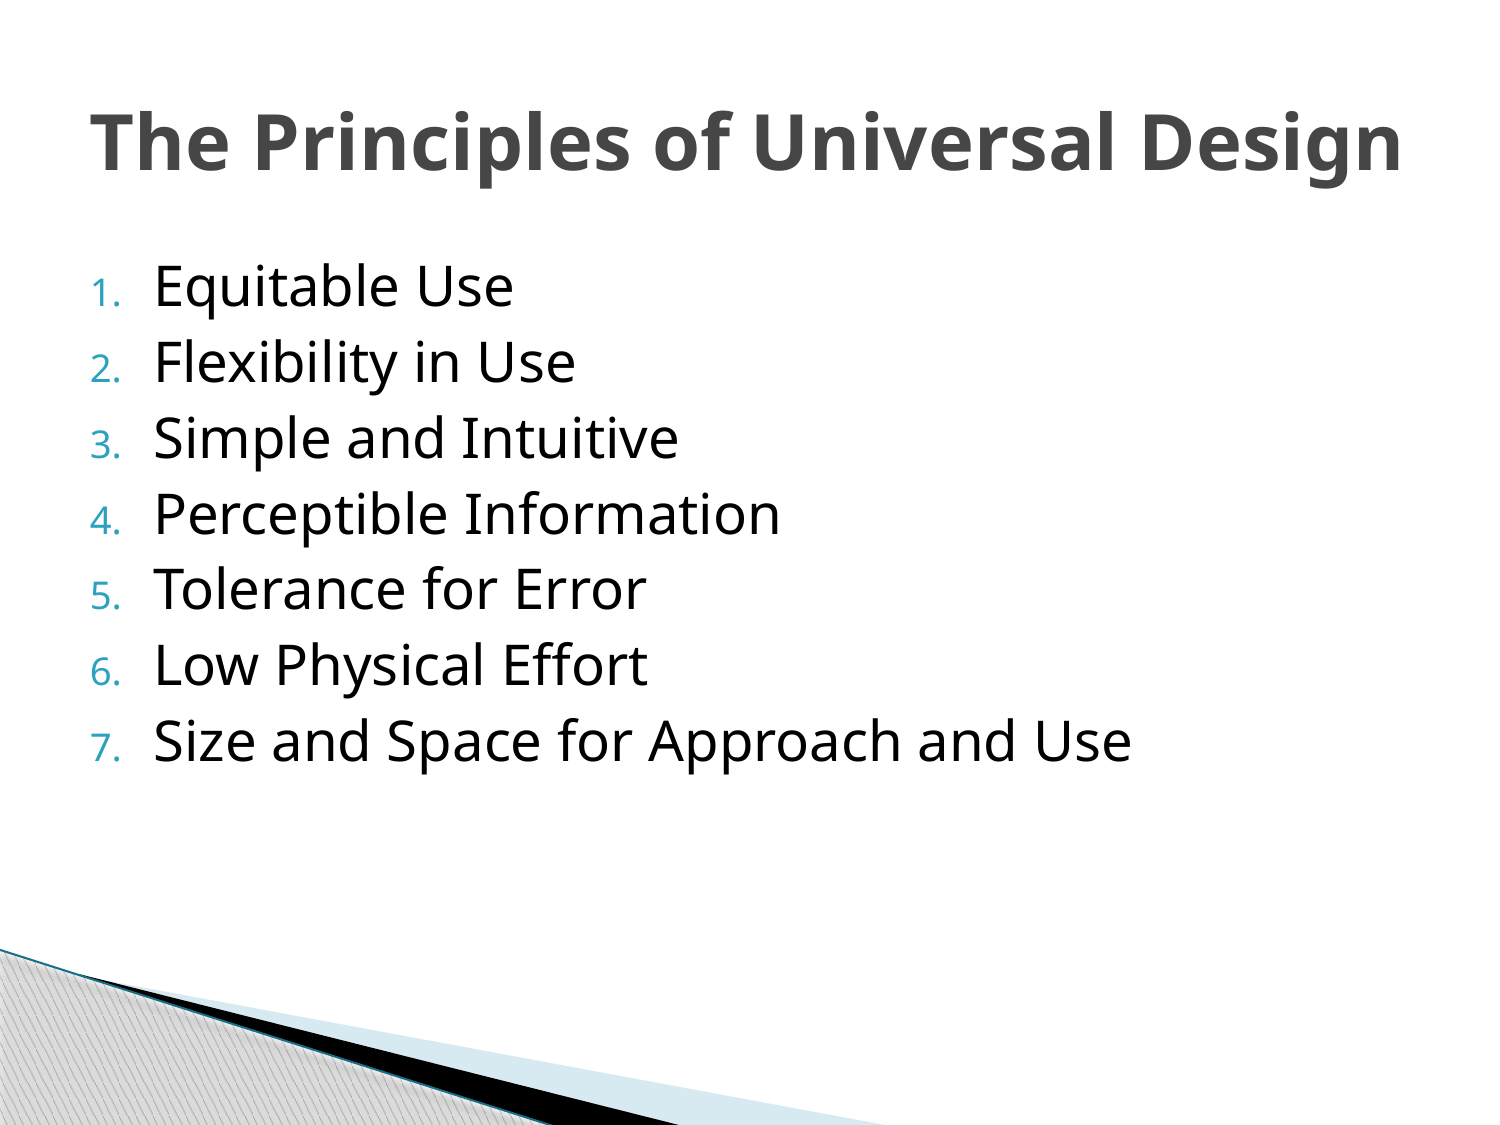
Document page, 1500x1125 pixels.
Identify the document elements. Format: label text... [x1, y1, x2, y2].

list Equitable Use Flexibility in Use Simple and Intuitive Perceptible Information Tolerance for Error Low Physical Effort Size and Space for Approach and Use [75, 243, 1425, 986]
title The Principles of Universal Design [75, 45, 1425, 233]
